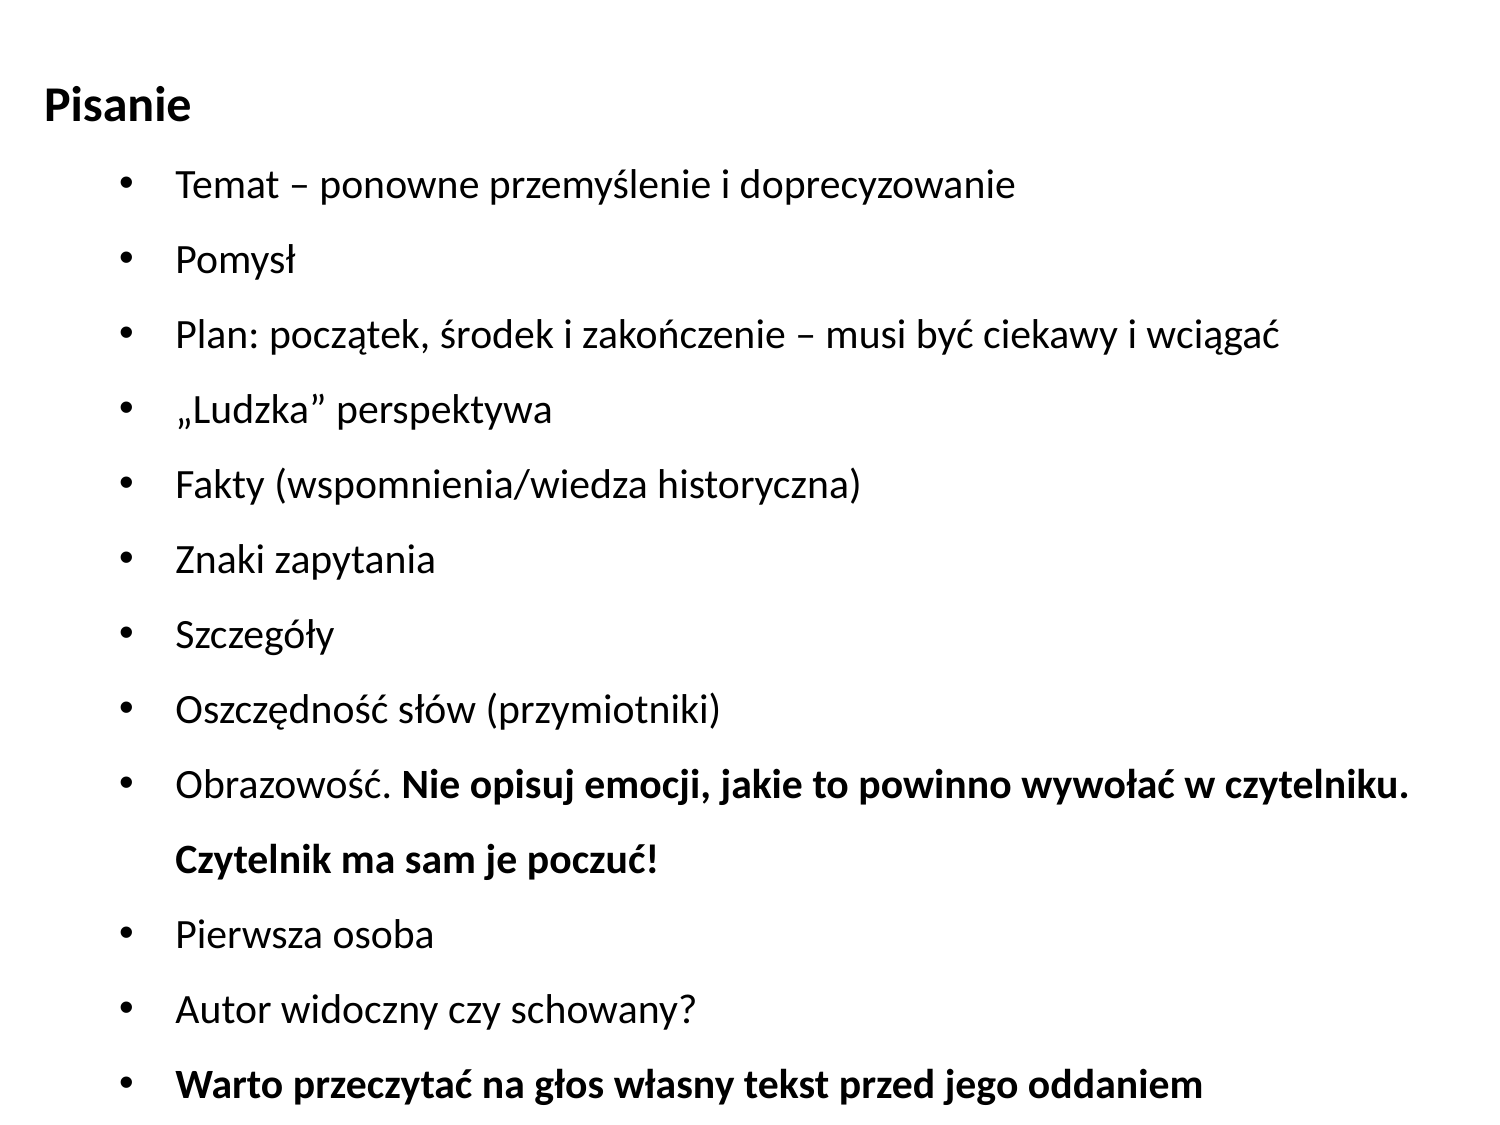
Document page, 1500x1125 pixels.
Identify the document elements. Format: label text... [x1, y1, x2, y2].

text_box Pisanie Temat – ponowne przemyślenie i doprecyzowanie Pomysł Plan: początek, środek i zakończenie – musi być ciekawy i wciągać „Ludzka” perspektywa Fakty (wspomnienia/wiedza historyczna) Znaki zapytania Szczegóły Oszczędność słów (przymiotniki) Obrazowość. Nie opisuj emocji, jakie to powinno wywołać w czytelniku. Czytelnik ma sam je poczuć! Pierwsza osoba Autor widoczny czy schowany? Warto przeczytać na głos własny tekst przed jego oddaniem [29, 34, 1483, 1115]
